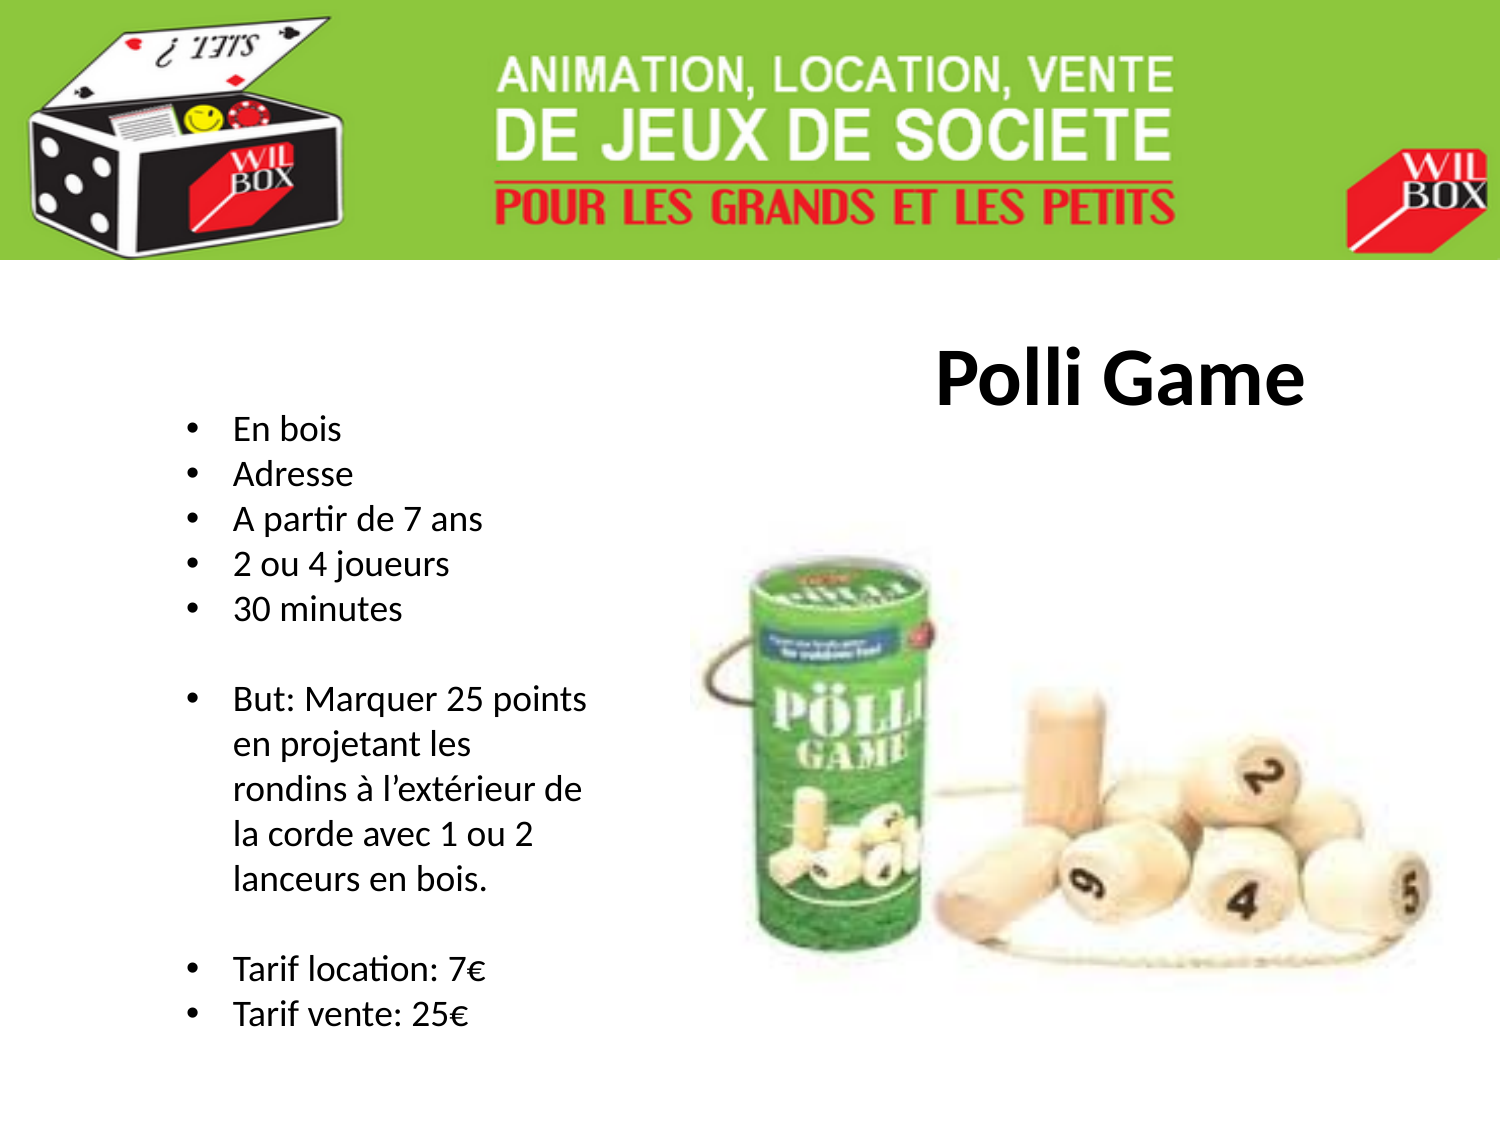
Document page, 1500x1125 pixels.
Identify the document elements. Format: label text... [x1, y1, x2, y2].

picture [690, 430, 1448, 1090]
text_box En bois Adresse A partir de 7 ans 2 ou 4 joueurs 30 minutes But: Marquer 25 points en projetant les rondins à l’extérieur de la corde avec 1 ou 2 lanceurs en bois. Tarif location: 7€ Tarif vente: 25€ [171, 397, 609, 1087]
text_box Polli Game [849, 314, 1393, 428]
picture [0, 0, 1500, 260]
